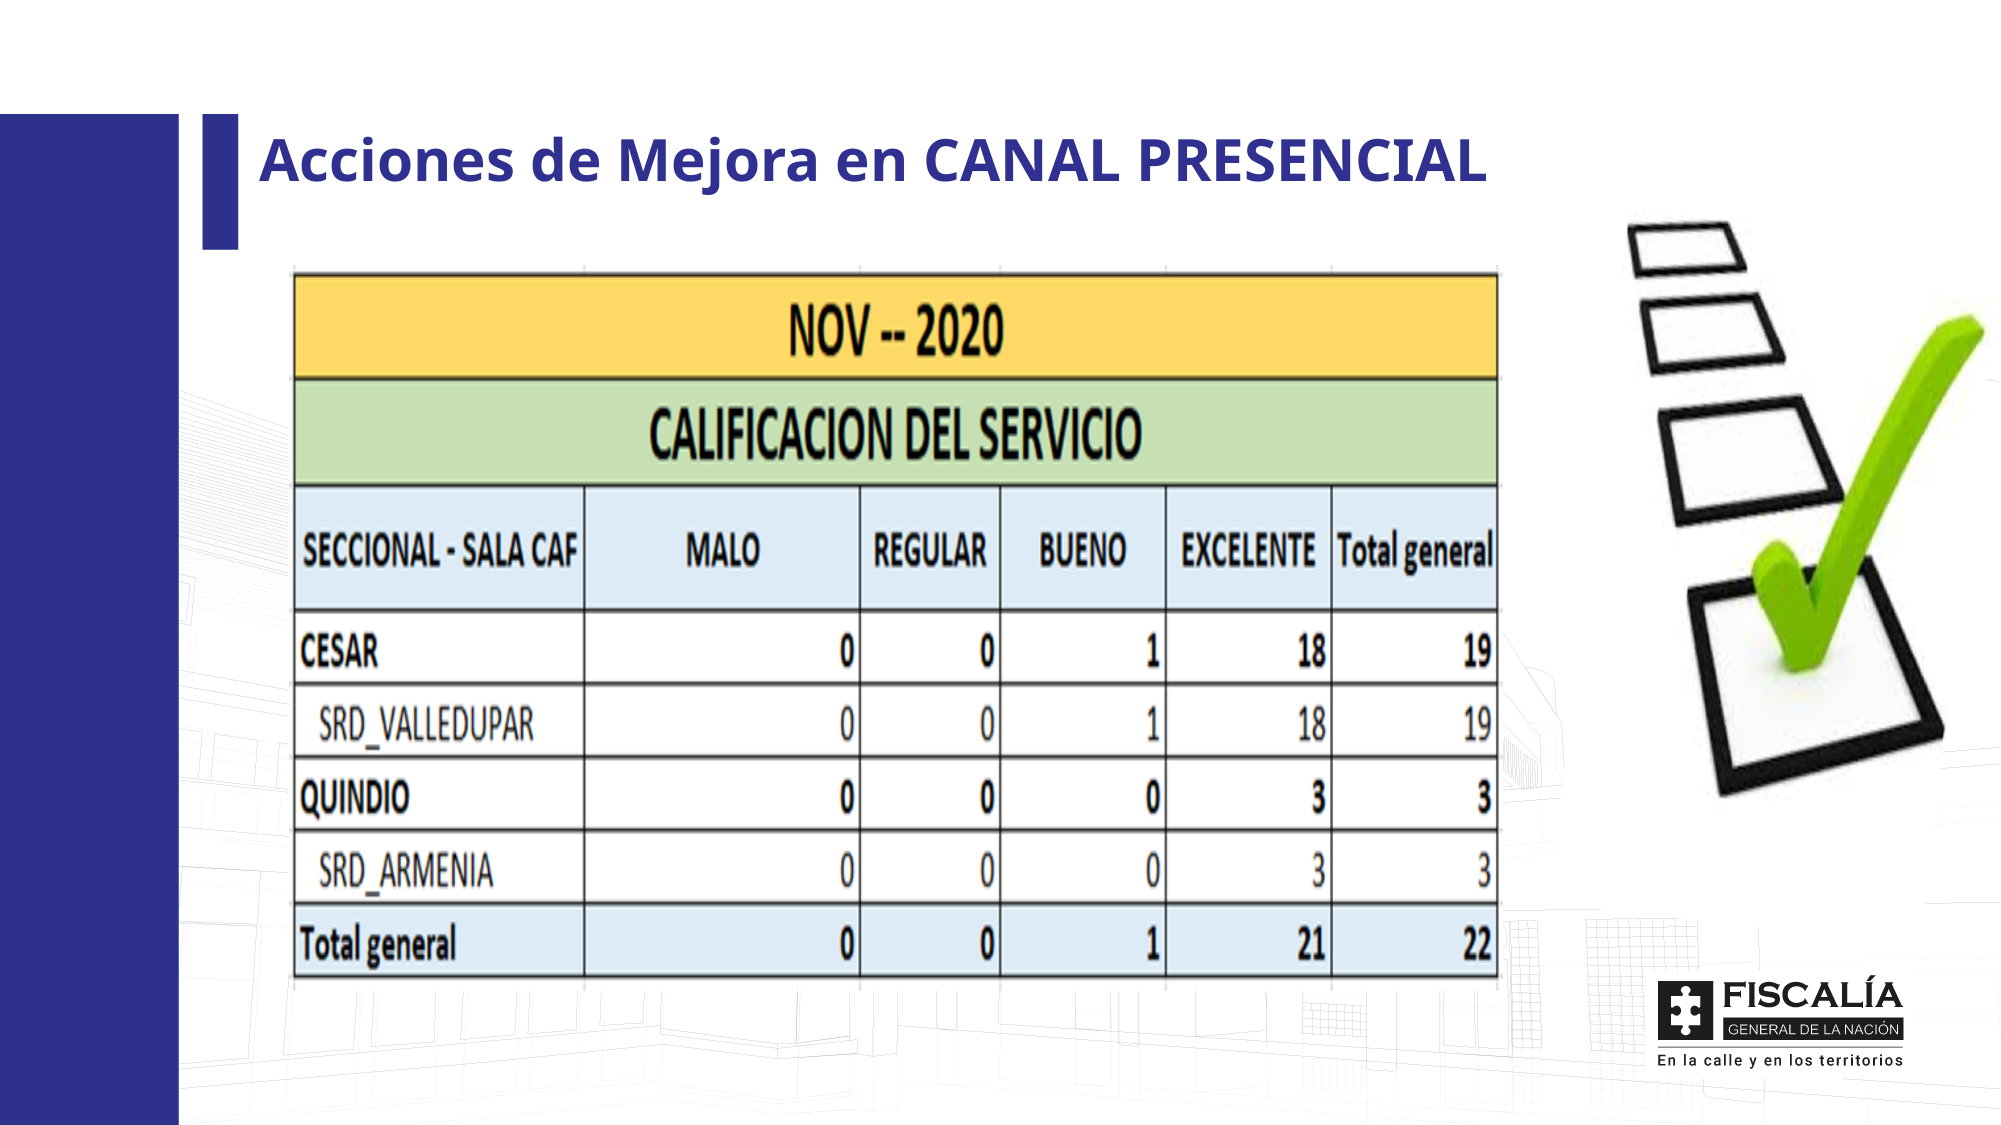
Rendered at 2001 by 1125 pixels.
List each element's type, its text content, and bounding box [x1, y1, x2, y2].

text_box Acciones de Mejora en CANAL PRESENCIAL [244, 115, 1645, 200]
picture [0, 0, 2001, 1125]
